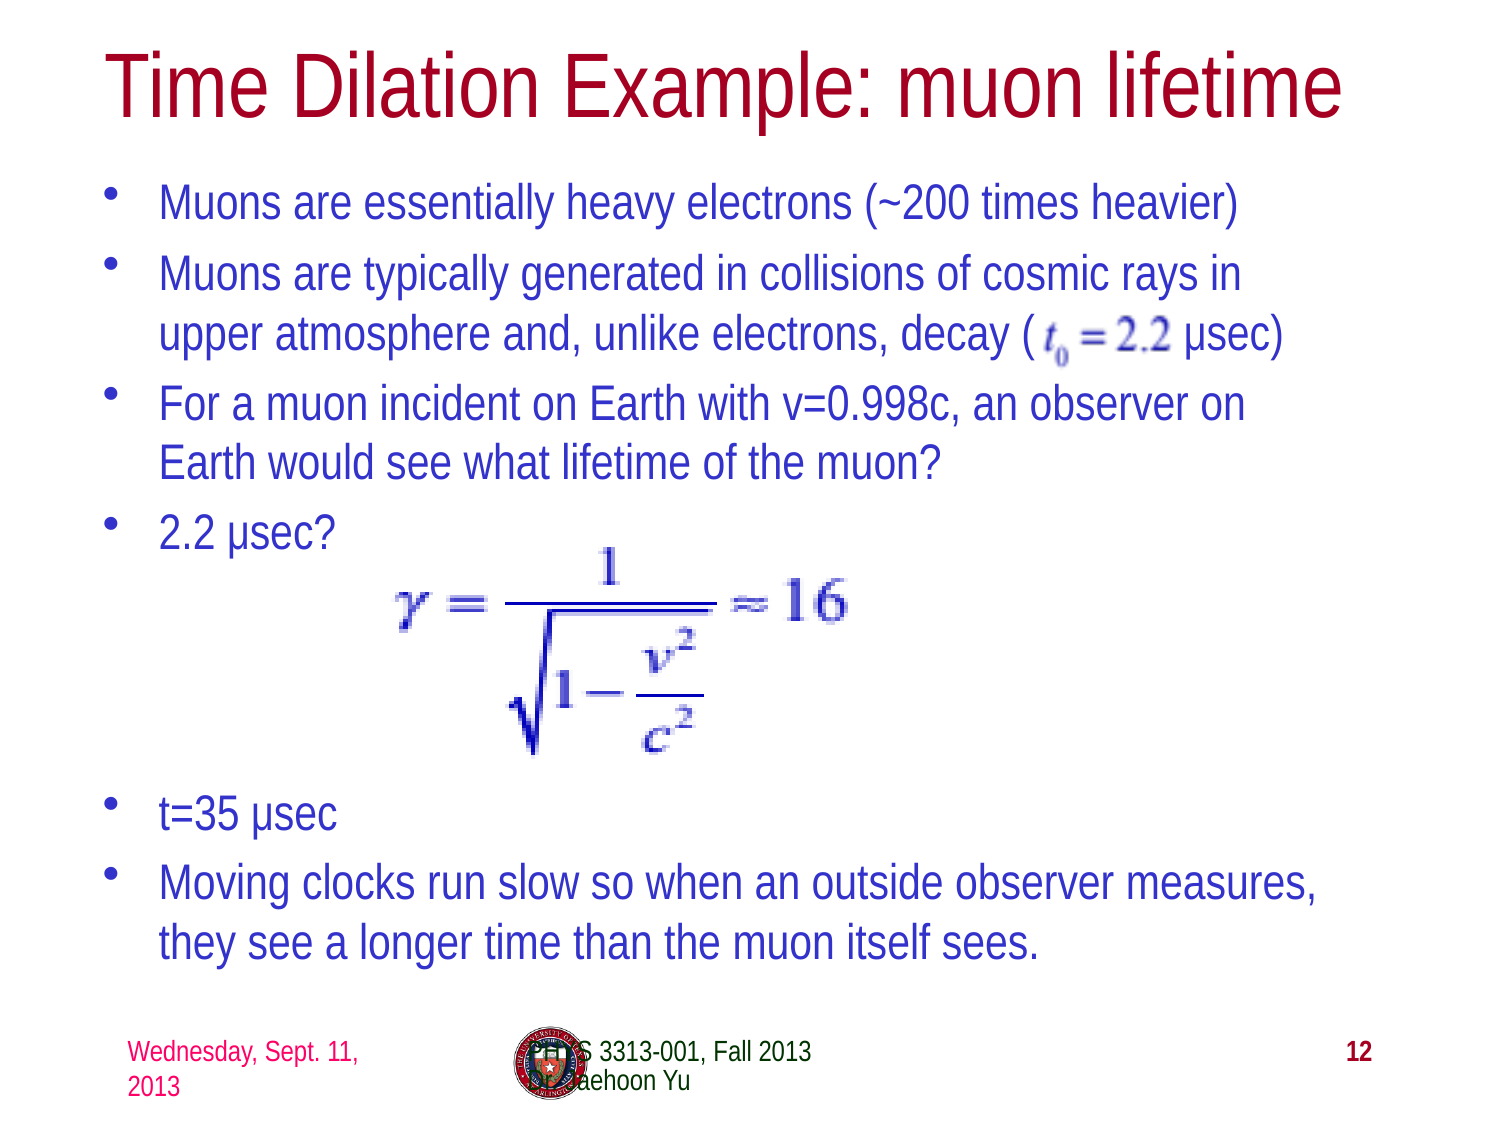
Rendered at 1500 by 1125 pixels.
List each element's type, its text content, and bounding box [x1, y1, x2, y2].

list Muons are essentially heavy electrons (~200 times heavier) Muons are typically generated in collisions of cosmic rays in upper atmosphere and, unlike electrons, decay ( μsec) For a muon incident on Earth with v=0.998c, an observer on Earth would see what lifetime of the muon? 2.2 μsec? t=35 μsec Moving clocks run slow so when an outside observer measures, they see a longer time than the muon itself sees. [87, 162, 1363, 1026]
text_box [1039, 297, 1174, 371]
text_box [774, 571, 858, 626]
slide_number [112, 1024, 426, 1101]
footer PHYS 3313-001, Fall 2013 Dr. Jaehoon Yu [512, 1024, 988, 1101]
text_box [387, 524, 774, 760]
slide_number 12 [1074, 1024, 1388, 1101]
title Time Dilation Example: muon lifetime [87, 24, 1363, 138]
